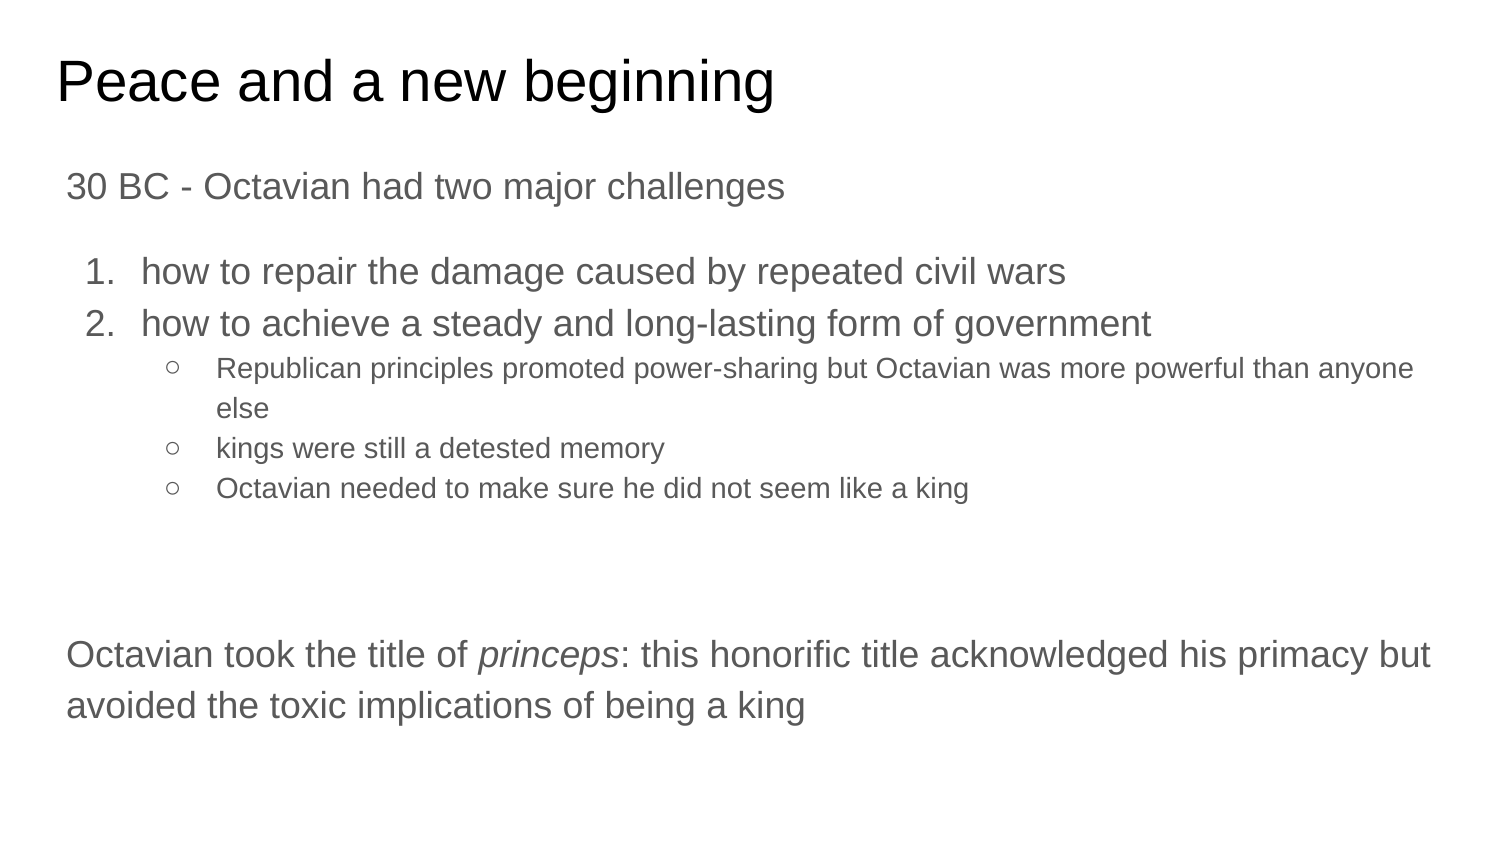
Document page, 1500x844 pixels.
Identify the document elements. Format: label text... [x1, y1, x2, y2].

list 30 BC - Octavian had two major challenges how to repair the damage caused by repeated civil wars how to achieve a steady and long-lasting form of government Republican principles promoted power-sharing but Octavian was more powerful than anyone else kings were still a detested memory Octavian needed to make sure he did not seem like a king Octavian took the title of princeps: this honorific title acknowledged his primacy but avoided the toxic implications of being a king [51, 140, 1449, 750]
title Peace and a new beginning [41, 28, 1439, 122]
